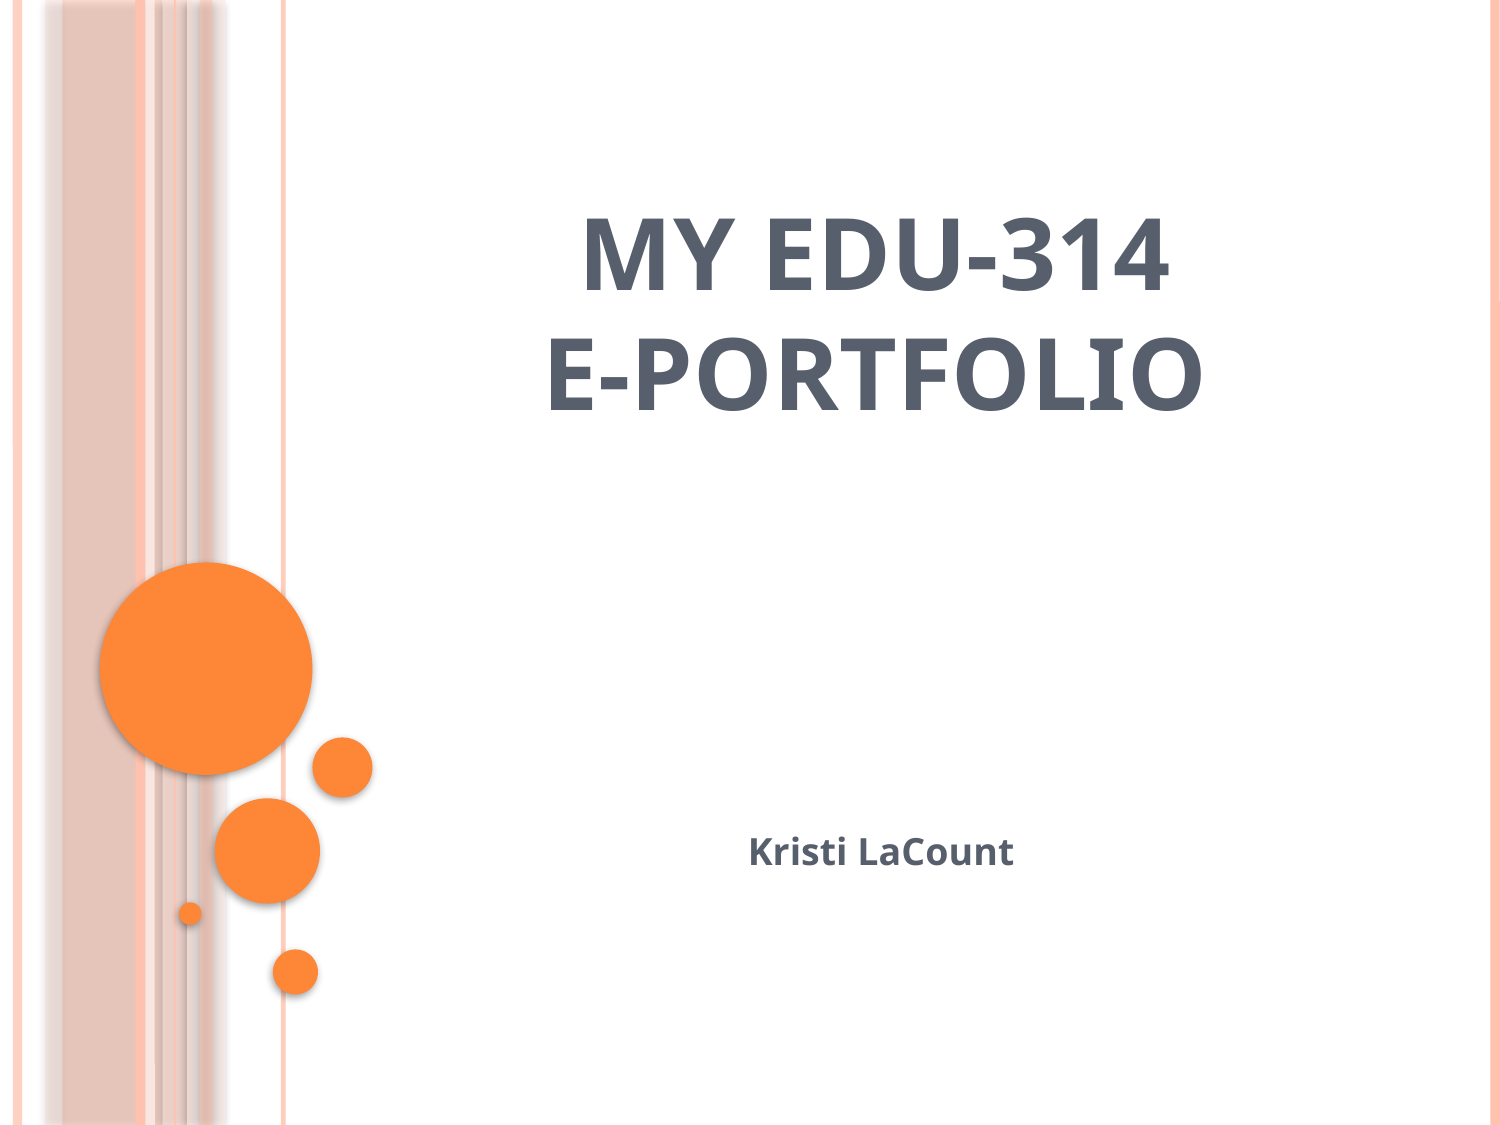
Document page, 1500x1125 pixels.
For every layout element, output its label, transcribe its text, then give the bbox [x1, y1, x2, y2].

title My EDU-314 E-Portfolio [287, 262, 1463, 438]
subtitle Kristi LaCount [375, 820, 1388, 1046]
